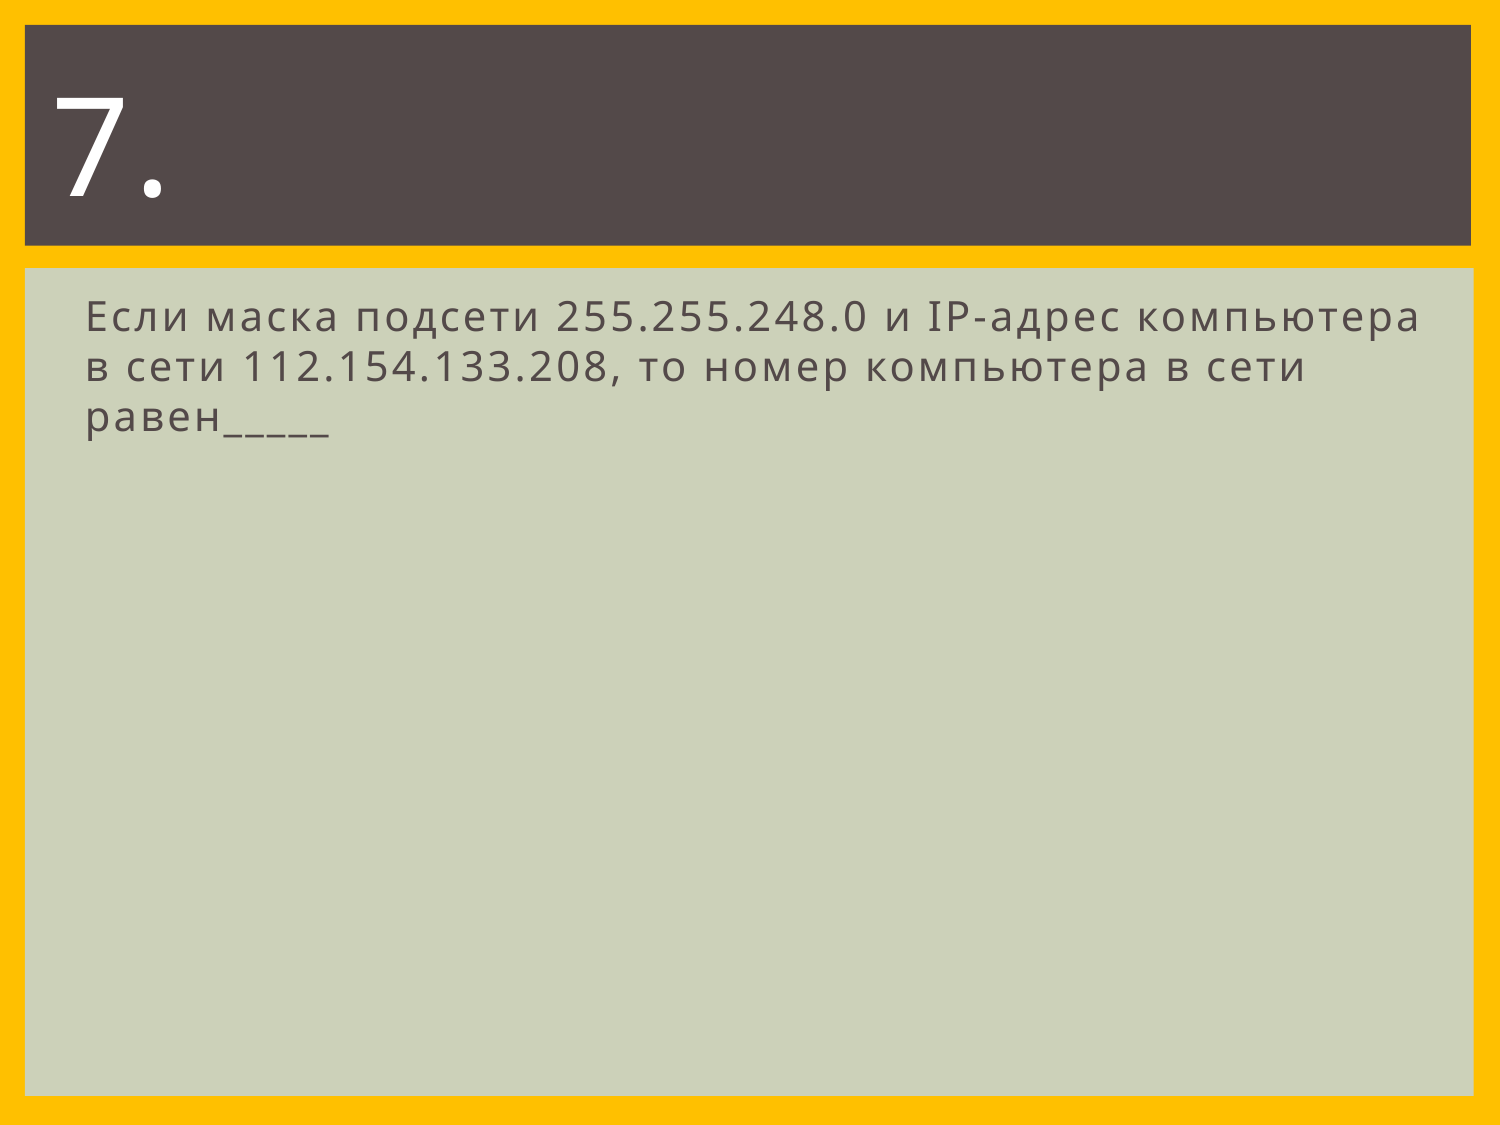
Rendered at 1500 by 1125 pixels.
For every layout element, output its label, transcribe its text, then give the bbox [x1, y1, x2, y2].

list Если маска подсети 255.255.248.0 и IP-адрес компьютера в сети 112.154.133.208, то номер компьютера в сети равен_____ [62, 281, 1442, 1005]
title 7. [29, 54, 198, 228]
